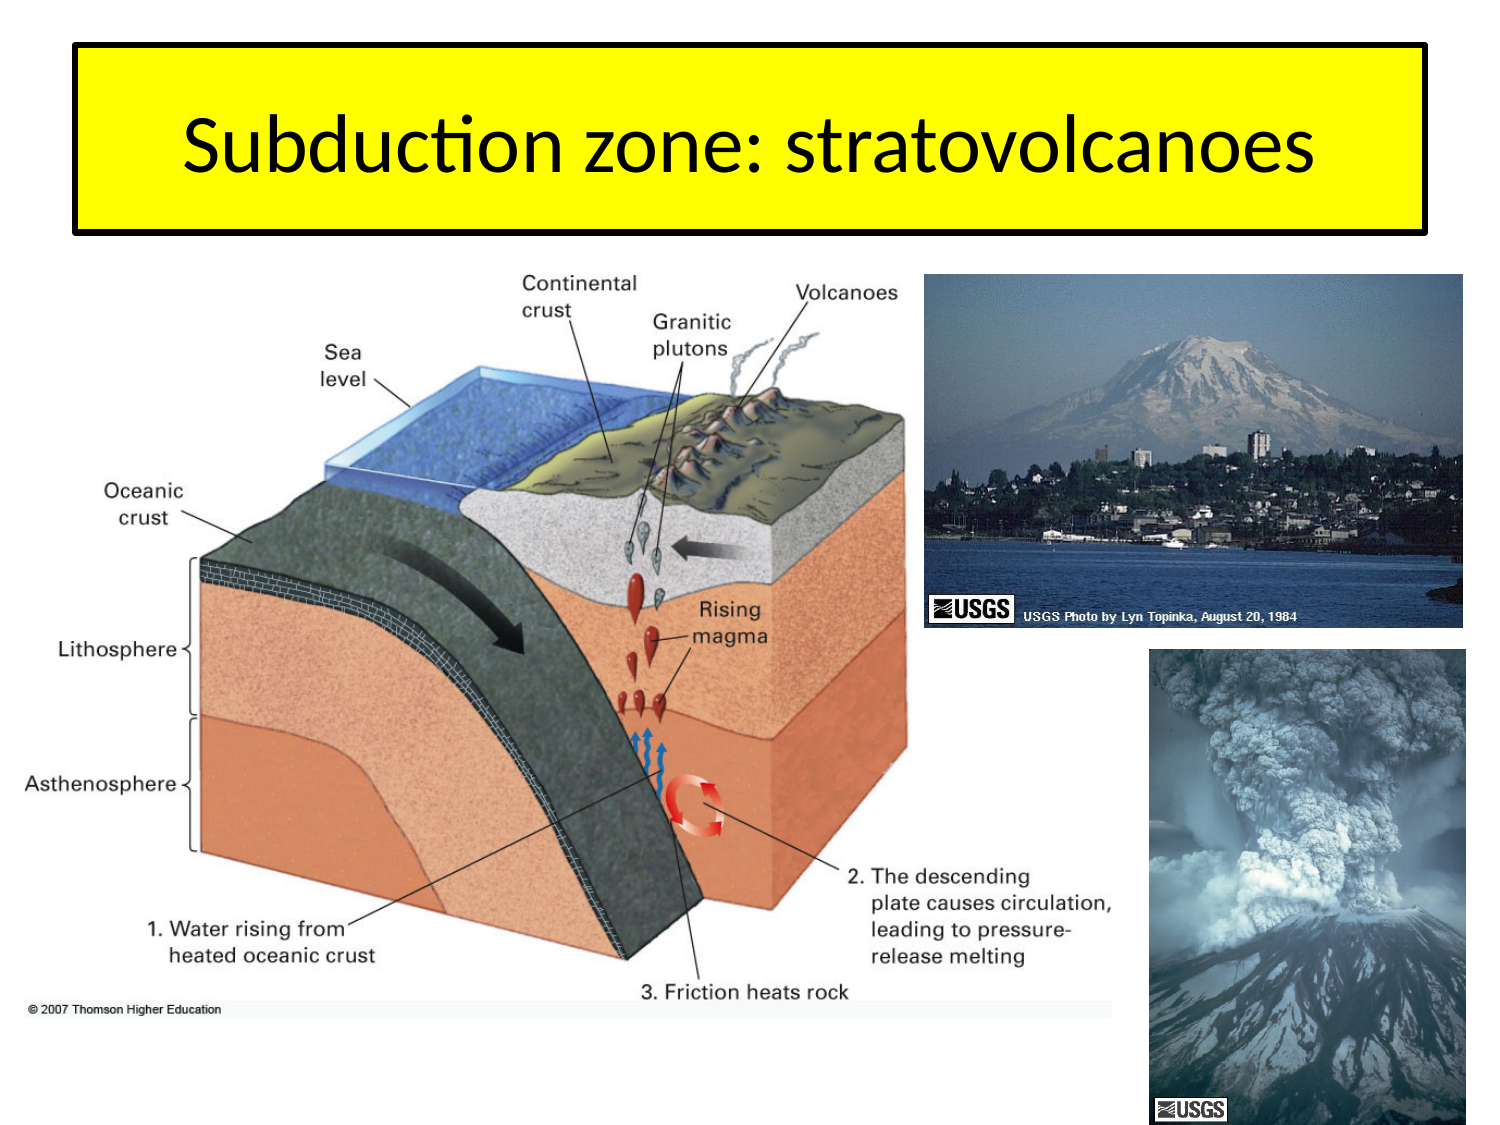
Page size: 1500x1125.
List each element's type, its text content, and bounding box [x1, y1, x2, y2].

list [24, 274, 1113, 1018]
picture [924, 274, 1463, 629]
picture [1149, 649, 1466, 1125]
title Subduction zone: stratovolcanoes [75, 45, 1425, 233]
